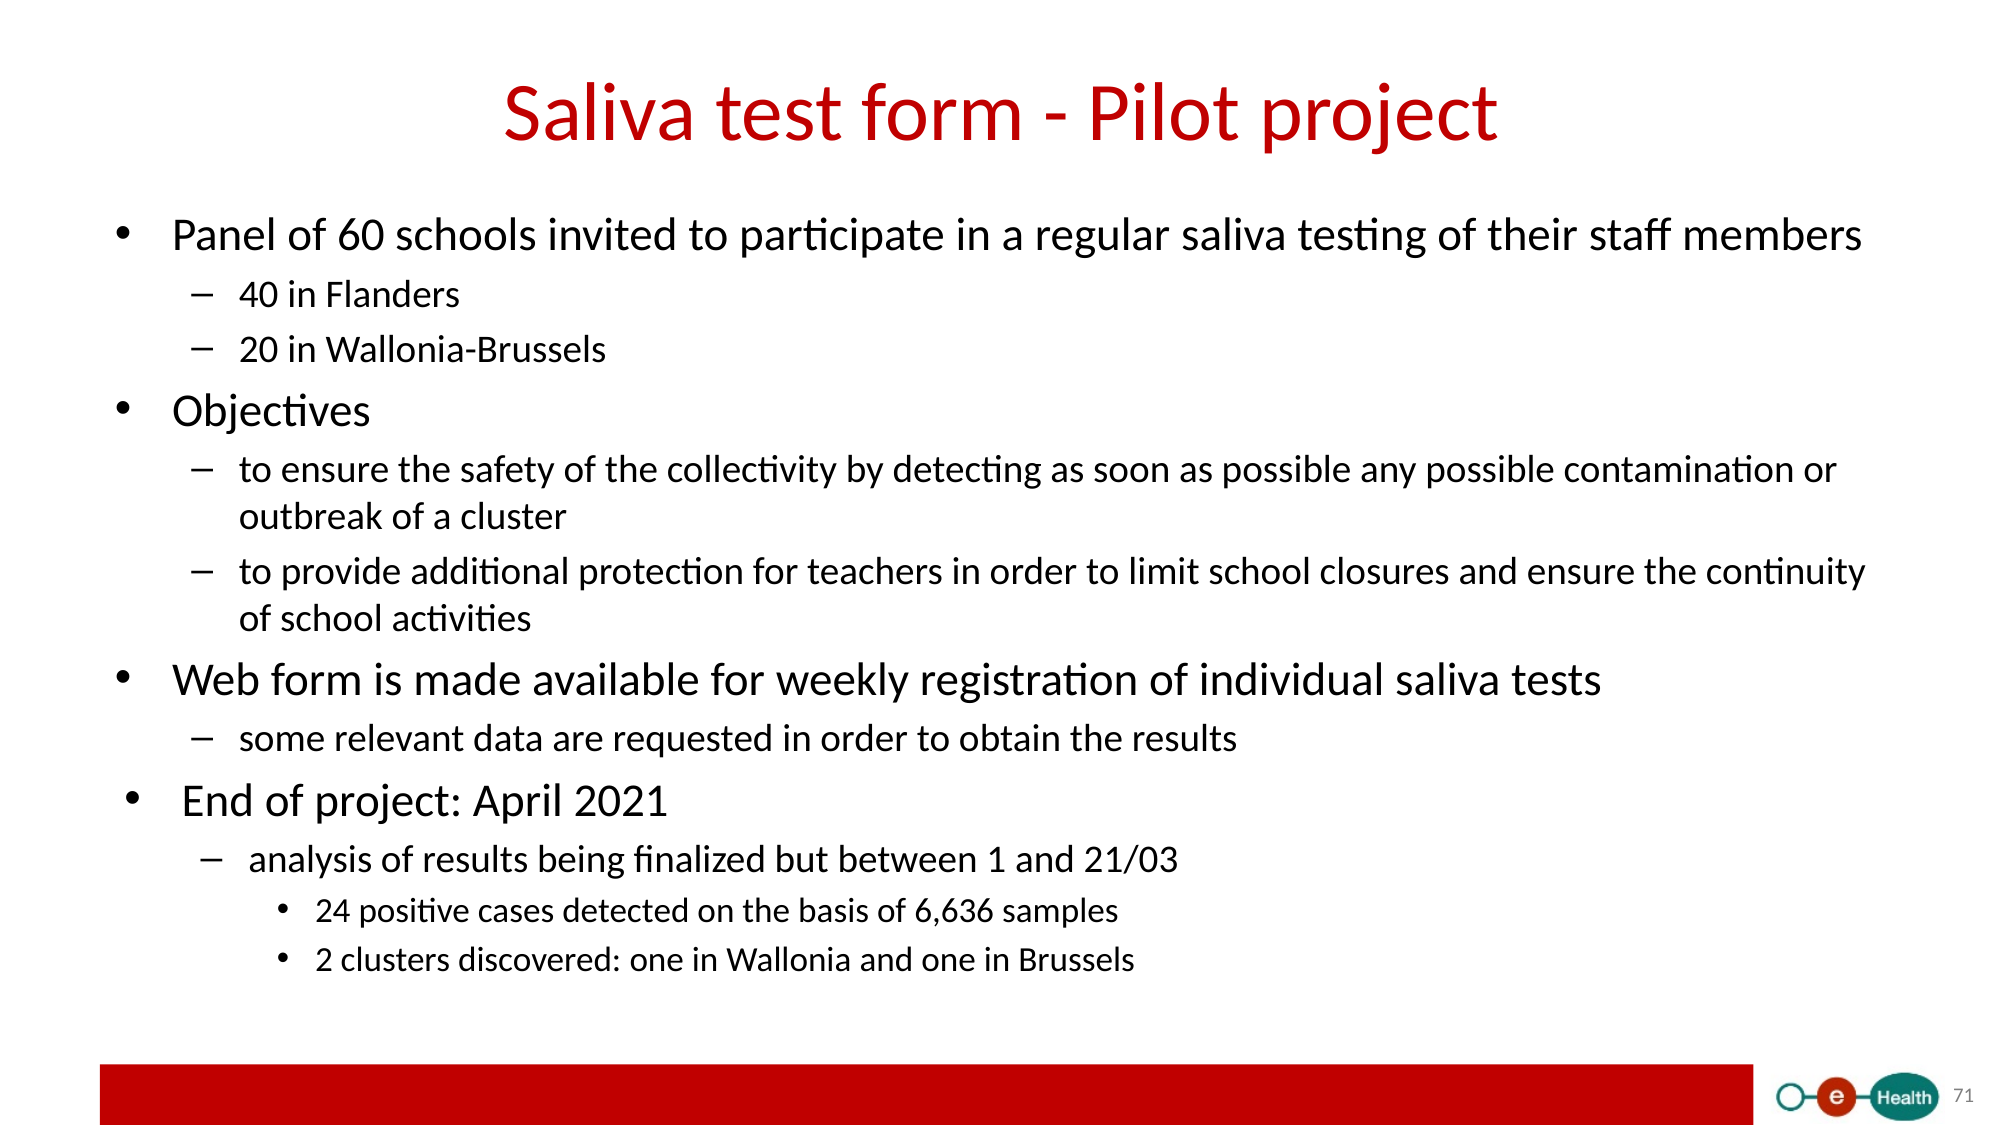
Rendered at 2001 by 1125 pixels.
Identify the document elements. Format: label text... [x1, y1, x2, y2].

slide_number 71 [1824, 1064, 1990, 1125]
title Saliva test form - Pilot project [102, 30, 1903, 183]
picture [1767, 1064, 1824, 1124]
list Panel of 60 schools invited to participate in a regular saliva testing of their staff members 40 in Flanders 20 in Wallonia-Brussels Objectives to ensure the safety of the collectivity by detecting as soon as possible any possible contamination or outbreak of a cluster to provide additional protection for teachers in order to limit school closures and ensure the continuity of school activities Web form is made available for weekly registration of individual saliva tests some relevant data are requested in order to obtain the results End of project: April 2021 analysis of results being finalized but between 1 and 21/03 24 positive cases detected on the basis of 6,636 samples 2 clusters discovered: one in Wallonia and one in Brussels [99, 196, 1900, 1035]
